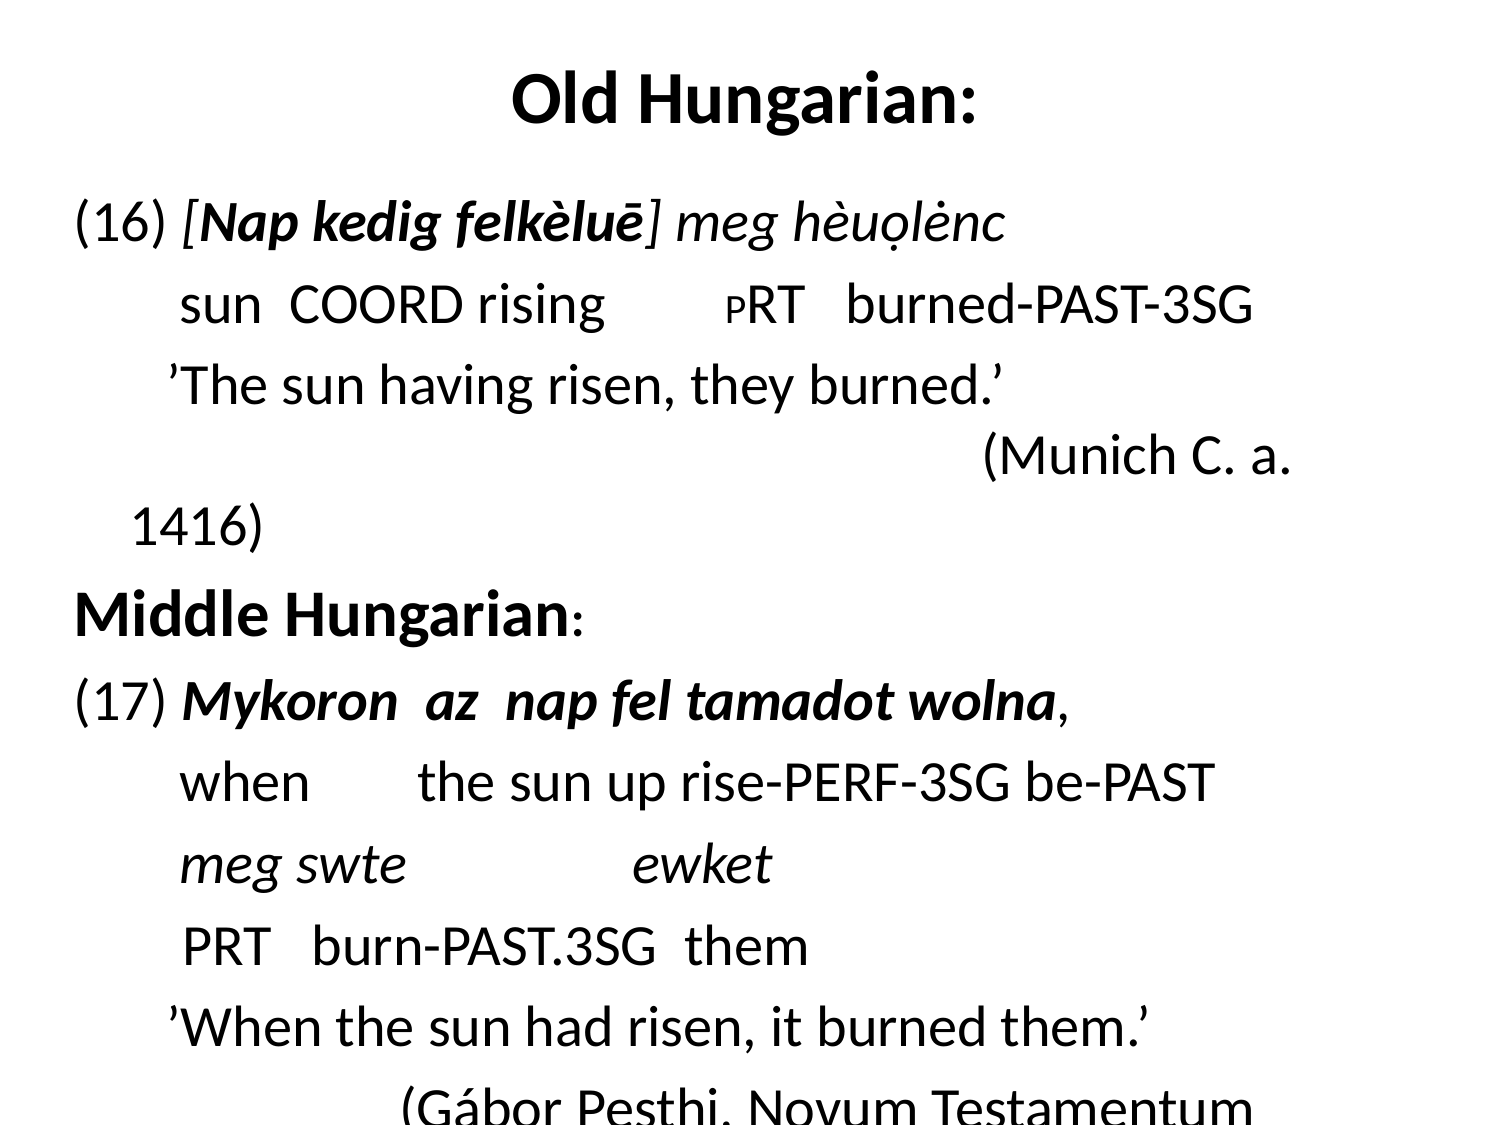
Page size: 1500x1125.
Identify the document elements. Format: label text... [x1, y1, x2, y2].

list (16) [Nap kedig felkèluē] meg hèuọlėnc sun coord rising Prt burned-past-3sg ’The sun having risen, they burned.’ (Munich C. a. 1416) Middle Hungarian: (17) Mykoron az nap fel tamadot wolna, when the sun up rise-perf-3sg be-past meg swte ewket prt burn-past.3sg them ’When the sun had risen, it burned them.’ (Gábor Pesthi, Novum Testamentum 1536) [58, 175, 1409, 919]
title Old Hungarian: [70, 0, 1421, 188]
